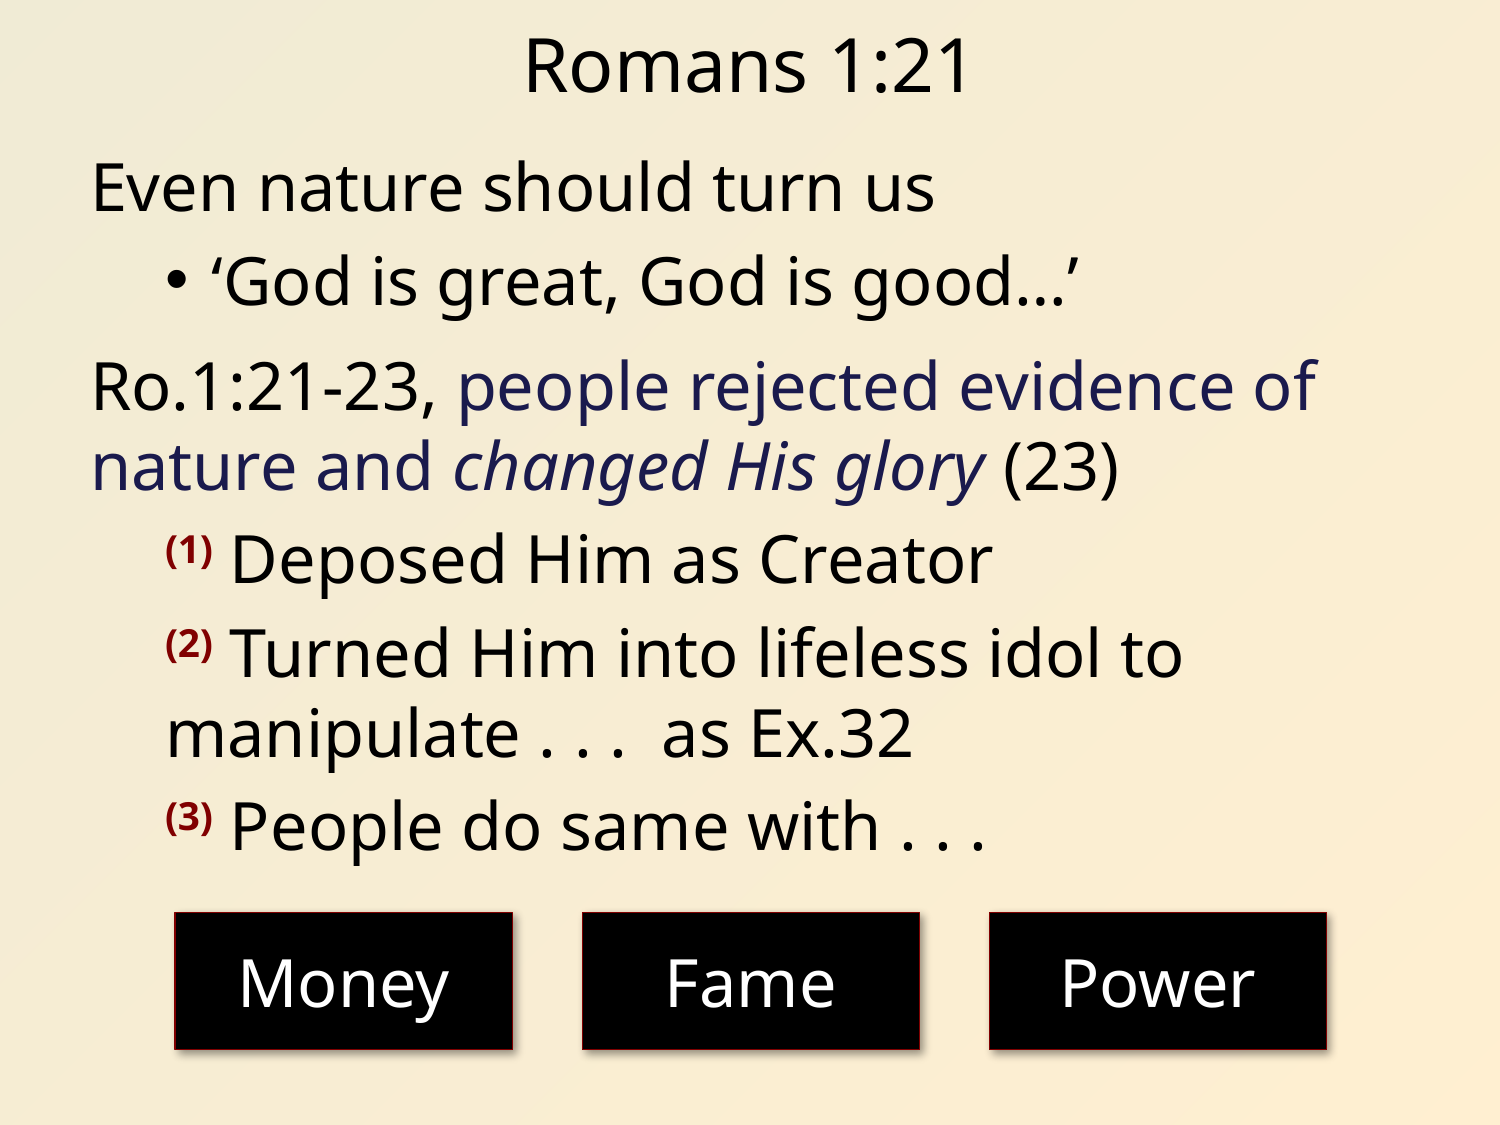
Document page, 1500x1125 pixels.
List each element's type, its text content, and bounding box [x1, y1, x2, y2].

text_box Fame [580, 910, 922, 1052]
text_box Money [173, 910, 515, 1052]
title Romans 1:21 [75, 0, 1425, 125]
list Even nature should turn us ‘God is great, God is good…’ Ro.1:21-23, people rejected evidence of nature and changed His glory (23) (1) Deposed Him as Creator (2) Turned Him into lifeless idol to manipulate . . . as Ex.32 (3) People do same with . . . [75, 137, 1425, 1050]
text_box Power [987, 910, 1329, 1052]
